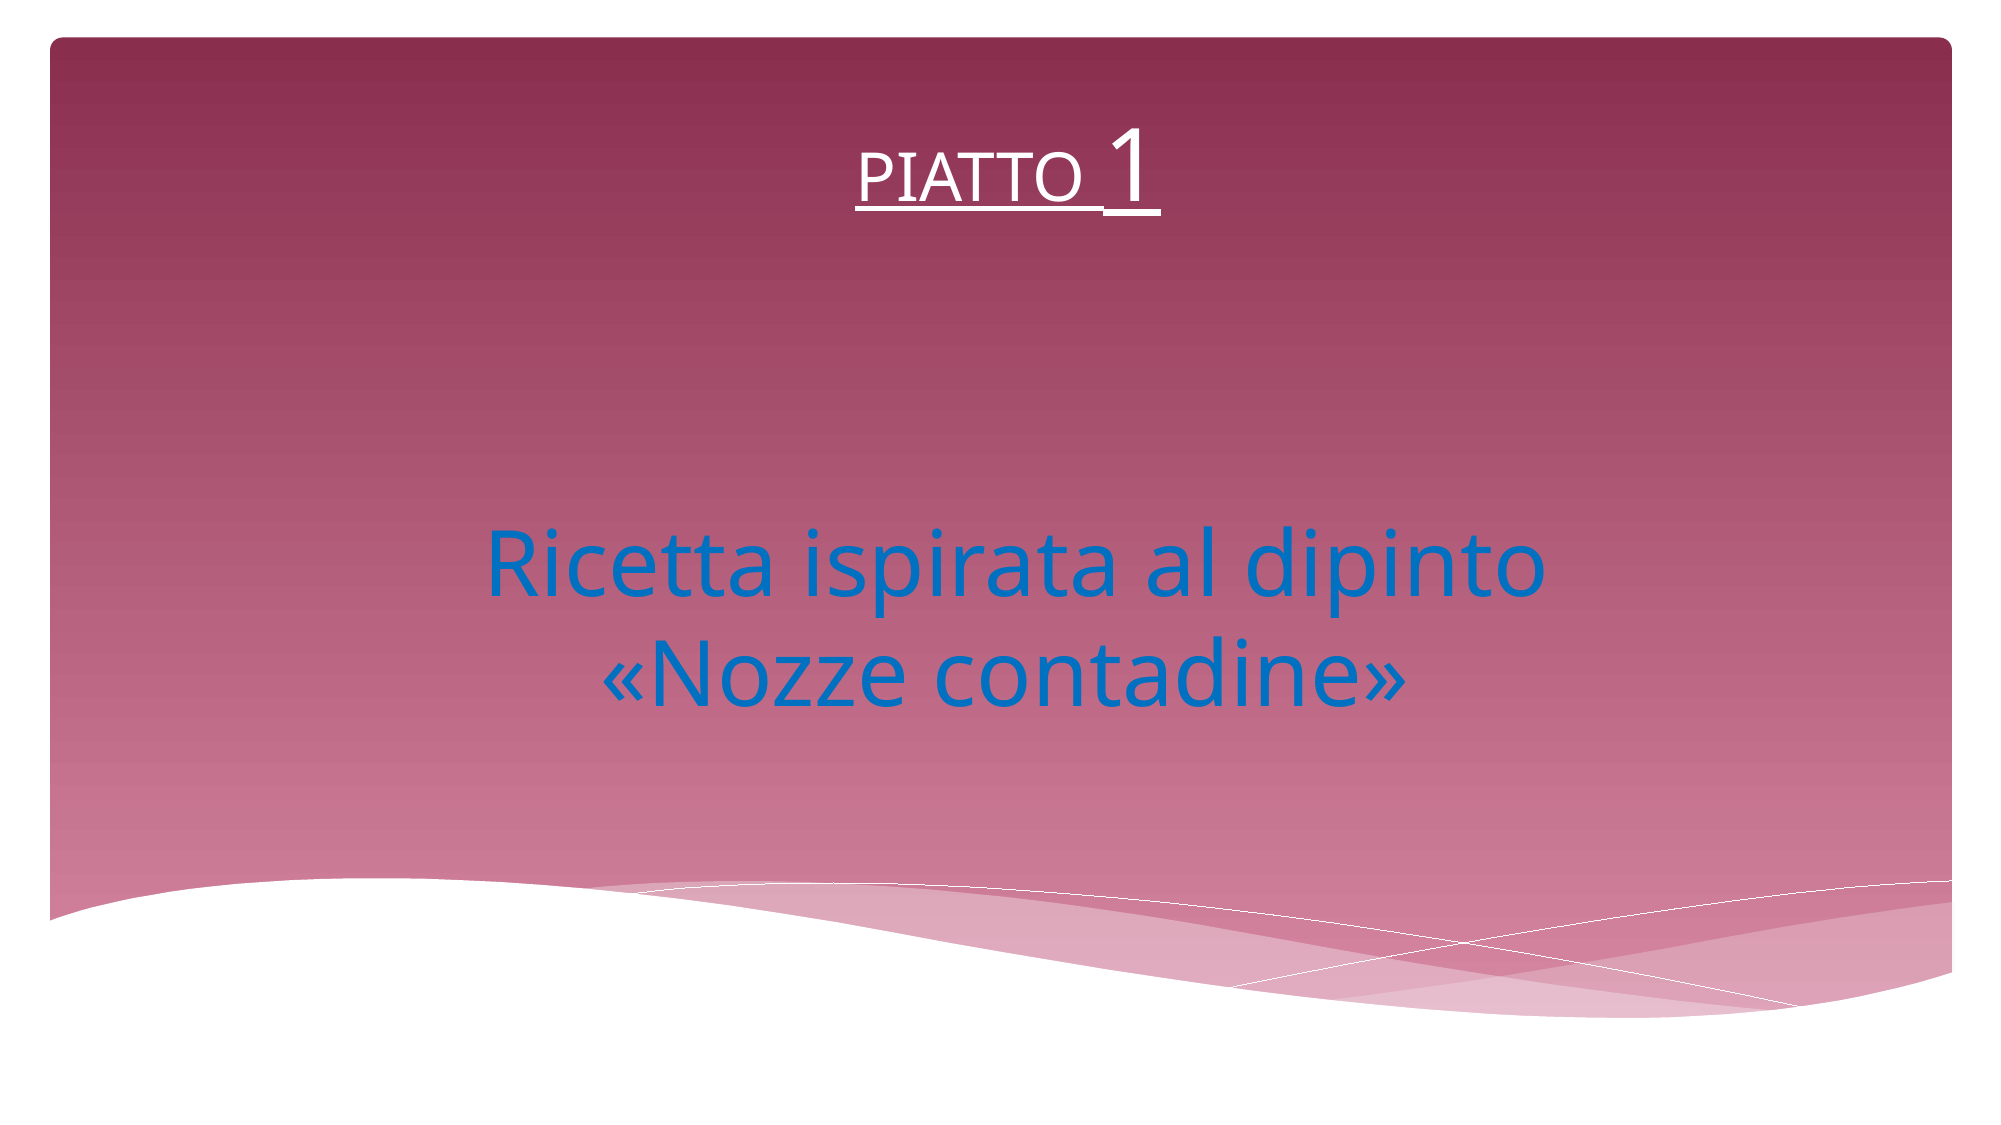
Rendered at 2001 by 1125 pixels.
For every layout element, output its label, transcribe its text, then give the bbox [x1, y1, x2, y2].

text_box PIATTO 1 [678, 105, 1339, 231]
title Ricetta ispirata al dipinto «Nozze contadine» [316, 323, 1718, 852]
